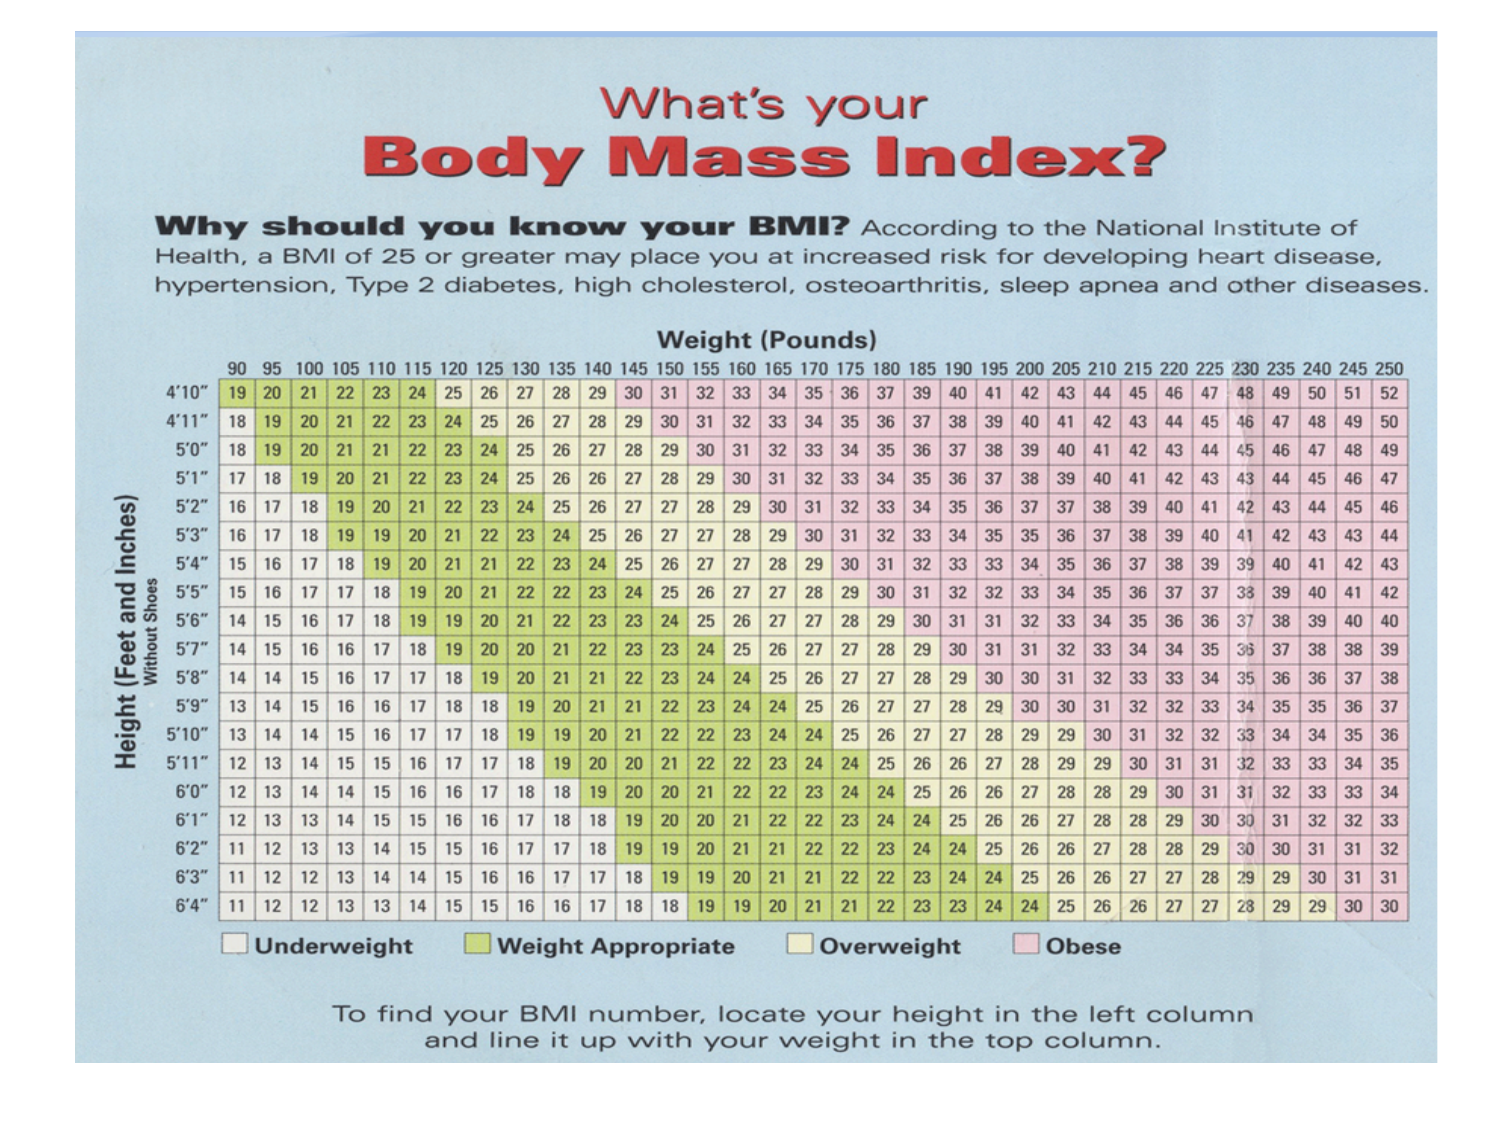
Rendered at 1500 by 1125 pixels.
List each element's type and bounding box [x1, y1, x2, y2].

picture [74, 31, 1438, 1063]
